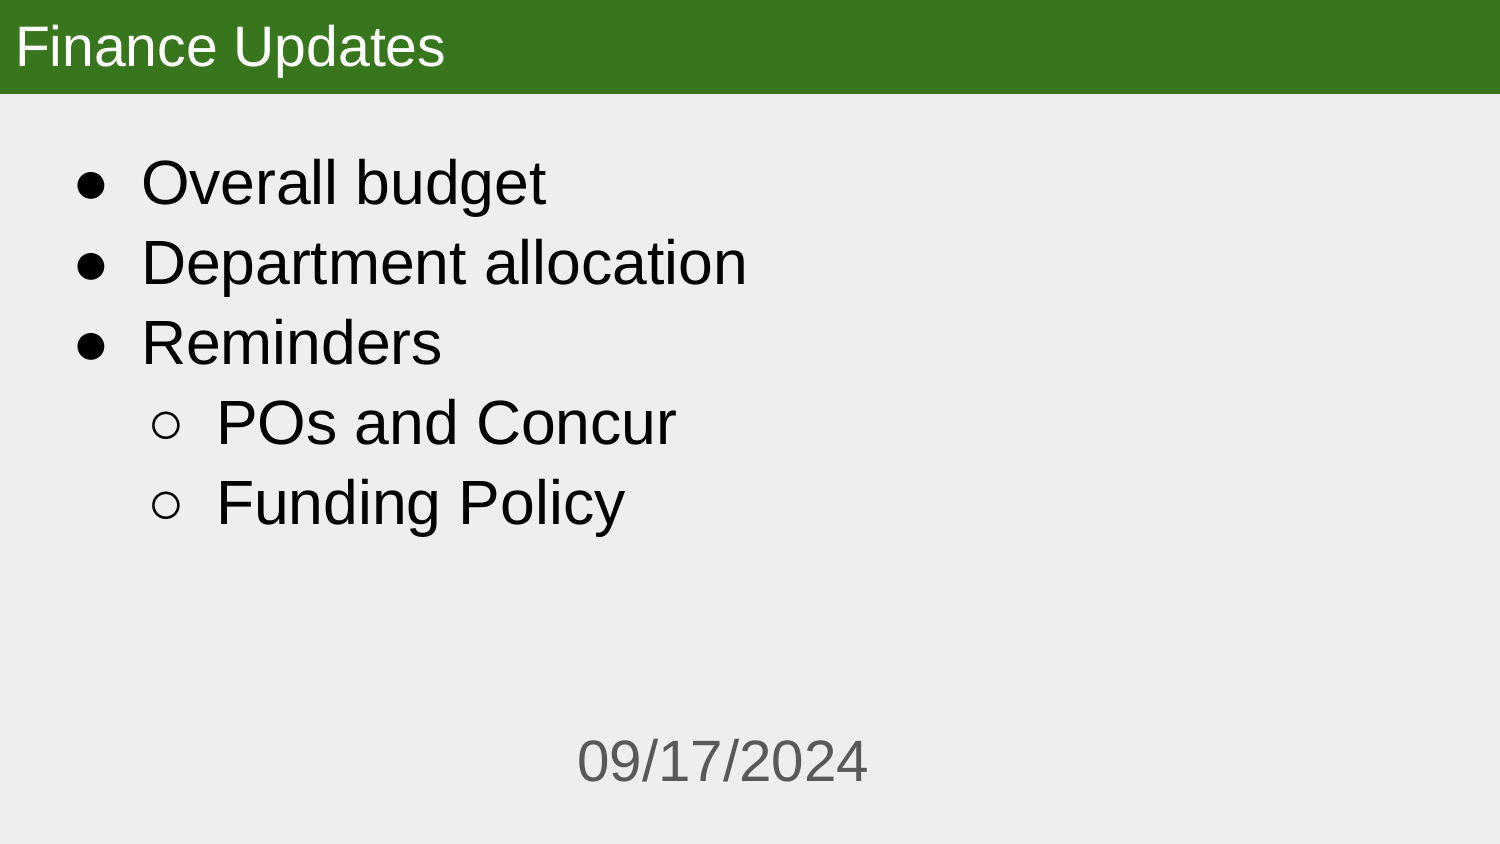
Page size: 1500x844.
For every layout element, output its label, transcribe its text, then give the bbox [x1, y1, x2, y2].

subtitle 09/17/2024 [24, 713, 1423, 844]
title Finance Updates [0, 0, 1500, 94]
title Overall budget Department allocation Reminders POs and Concur Funding Policy [51, 122, 1449, 654]
